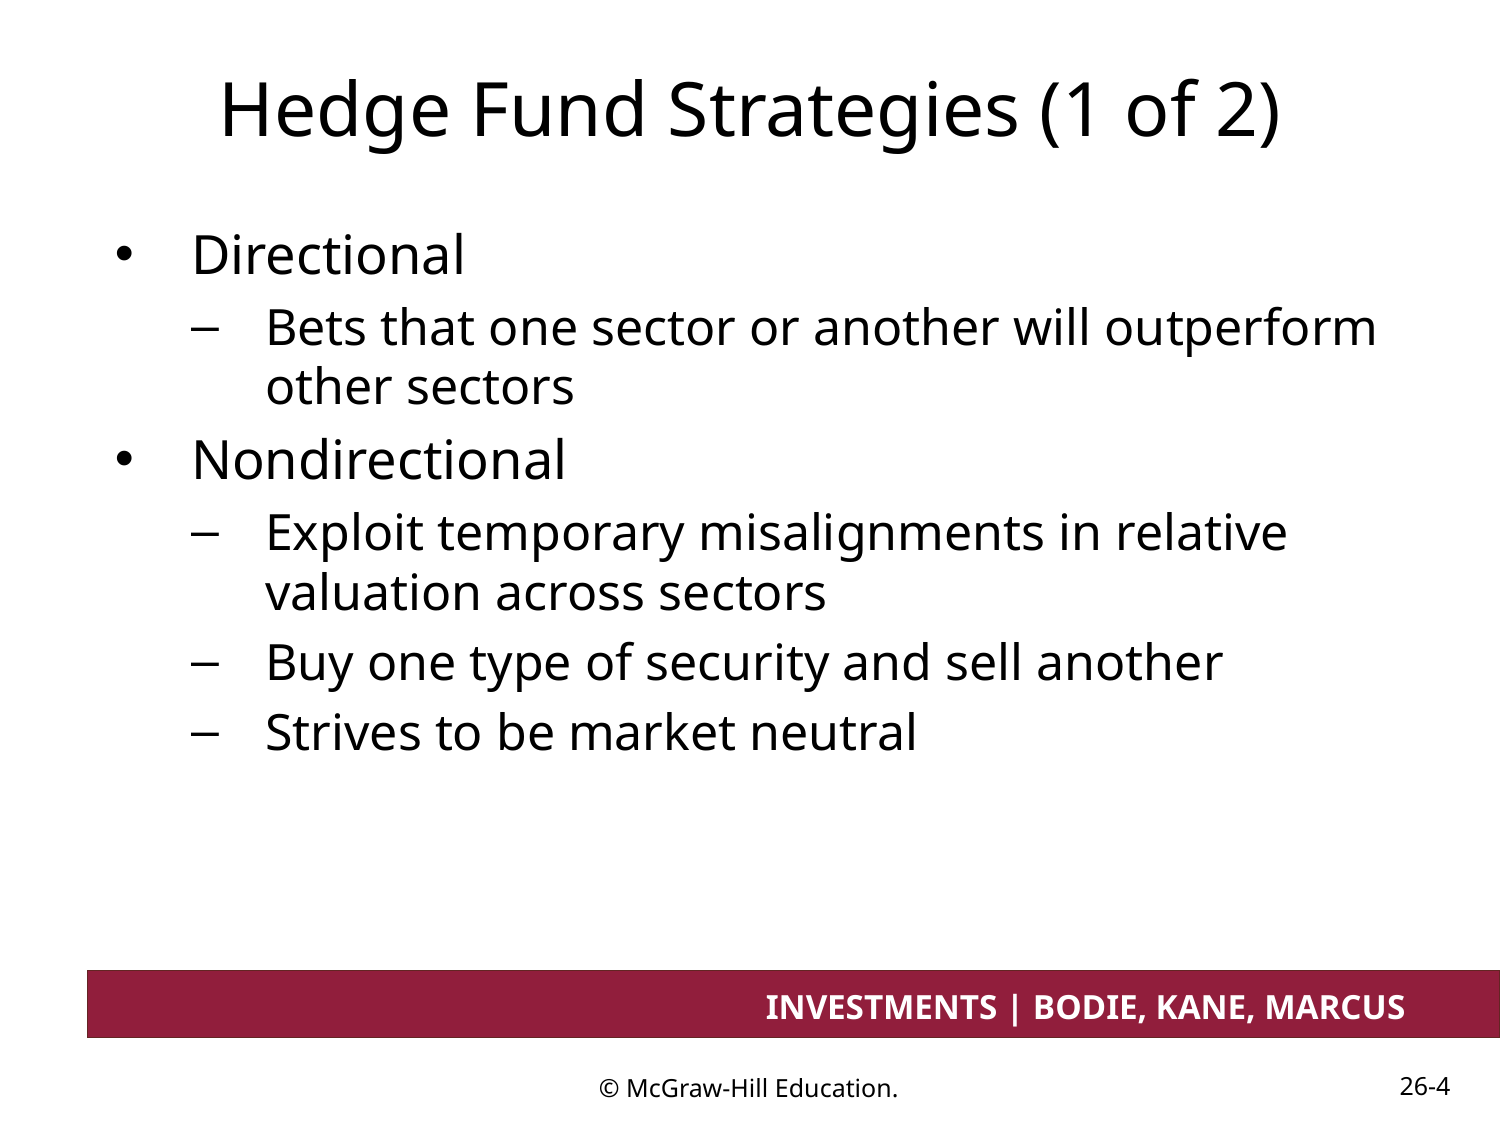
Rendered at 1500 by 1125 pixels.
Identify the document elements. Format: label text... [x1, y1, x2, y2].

list Directional Bets that one sector or another will outperform other sectors Nondirectional Exploit temporary misalignments in relative valuation across sectors Buy one type of security and sell another Strives to be market neutral [99, 212, 1450, 888]
title Hedge Fund Strategies (1 of 2) [25, 24, 1475, 188]
